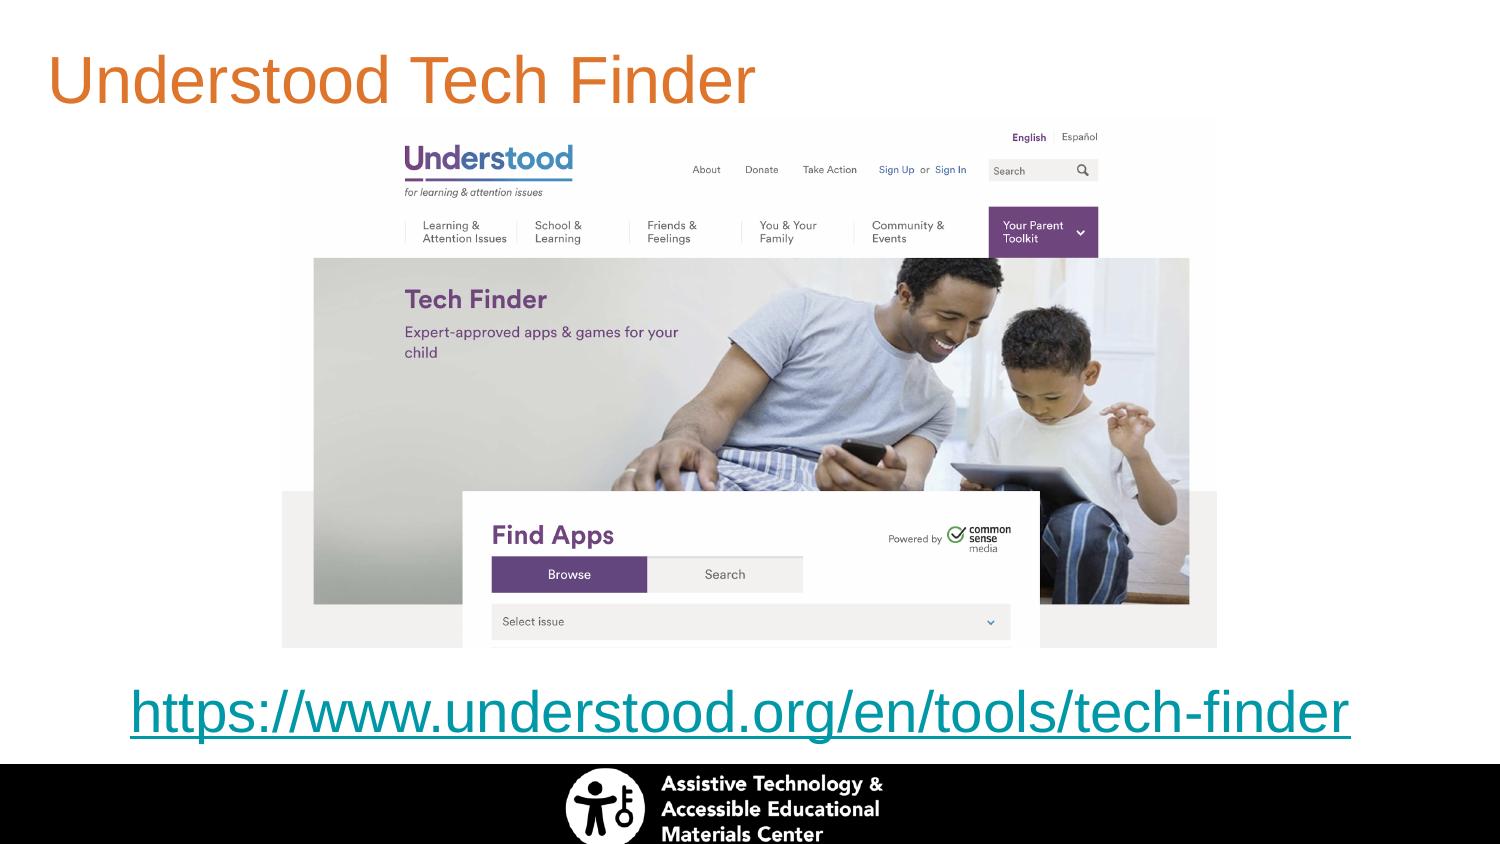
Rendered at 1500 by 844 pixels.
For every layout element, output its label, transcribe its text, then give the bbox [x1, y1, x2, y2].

title Understood Tech Finder [32, 22, 1096, 117]
picture [0, 764, 1500, 844]
list https://www.understood.org/en/tools/tech-finder [115, 659, 1455, 754]
picture [282, 115, 1218, 648]
